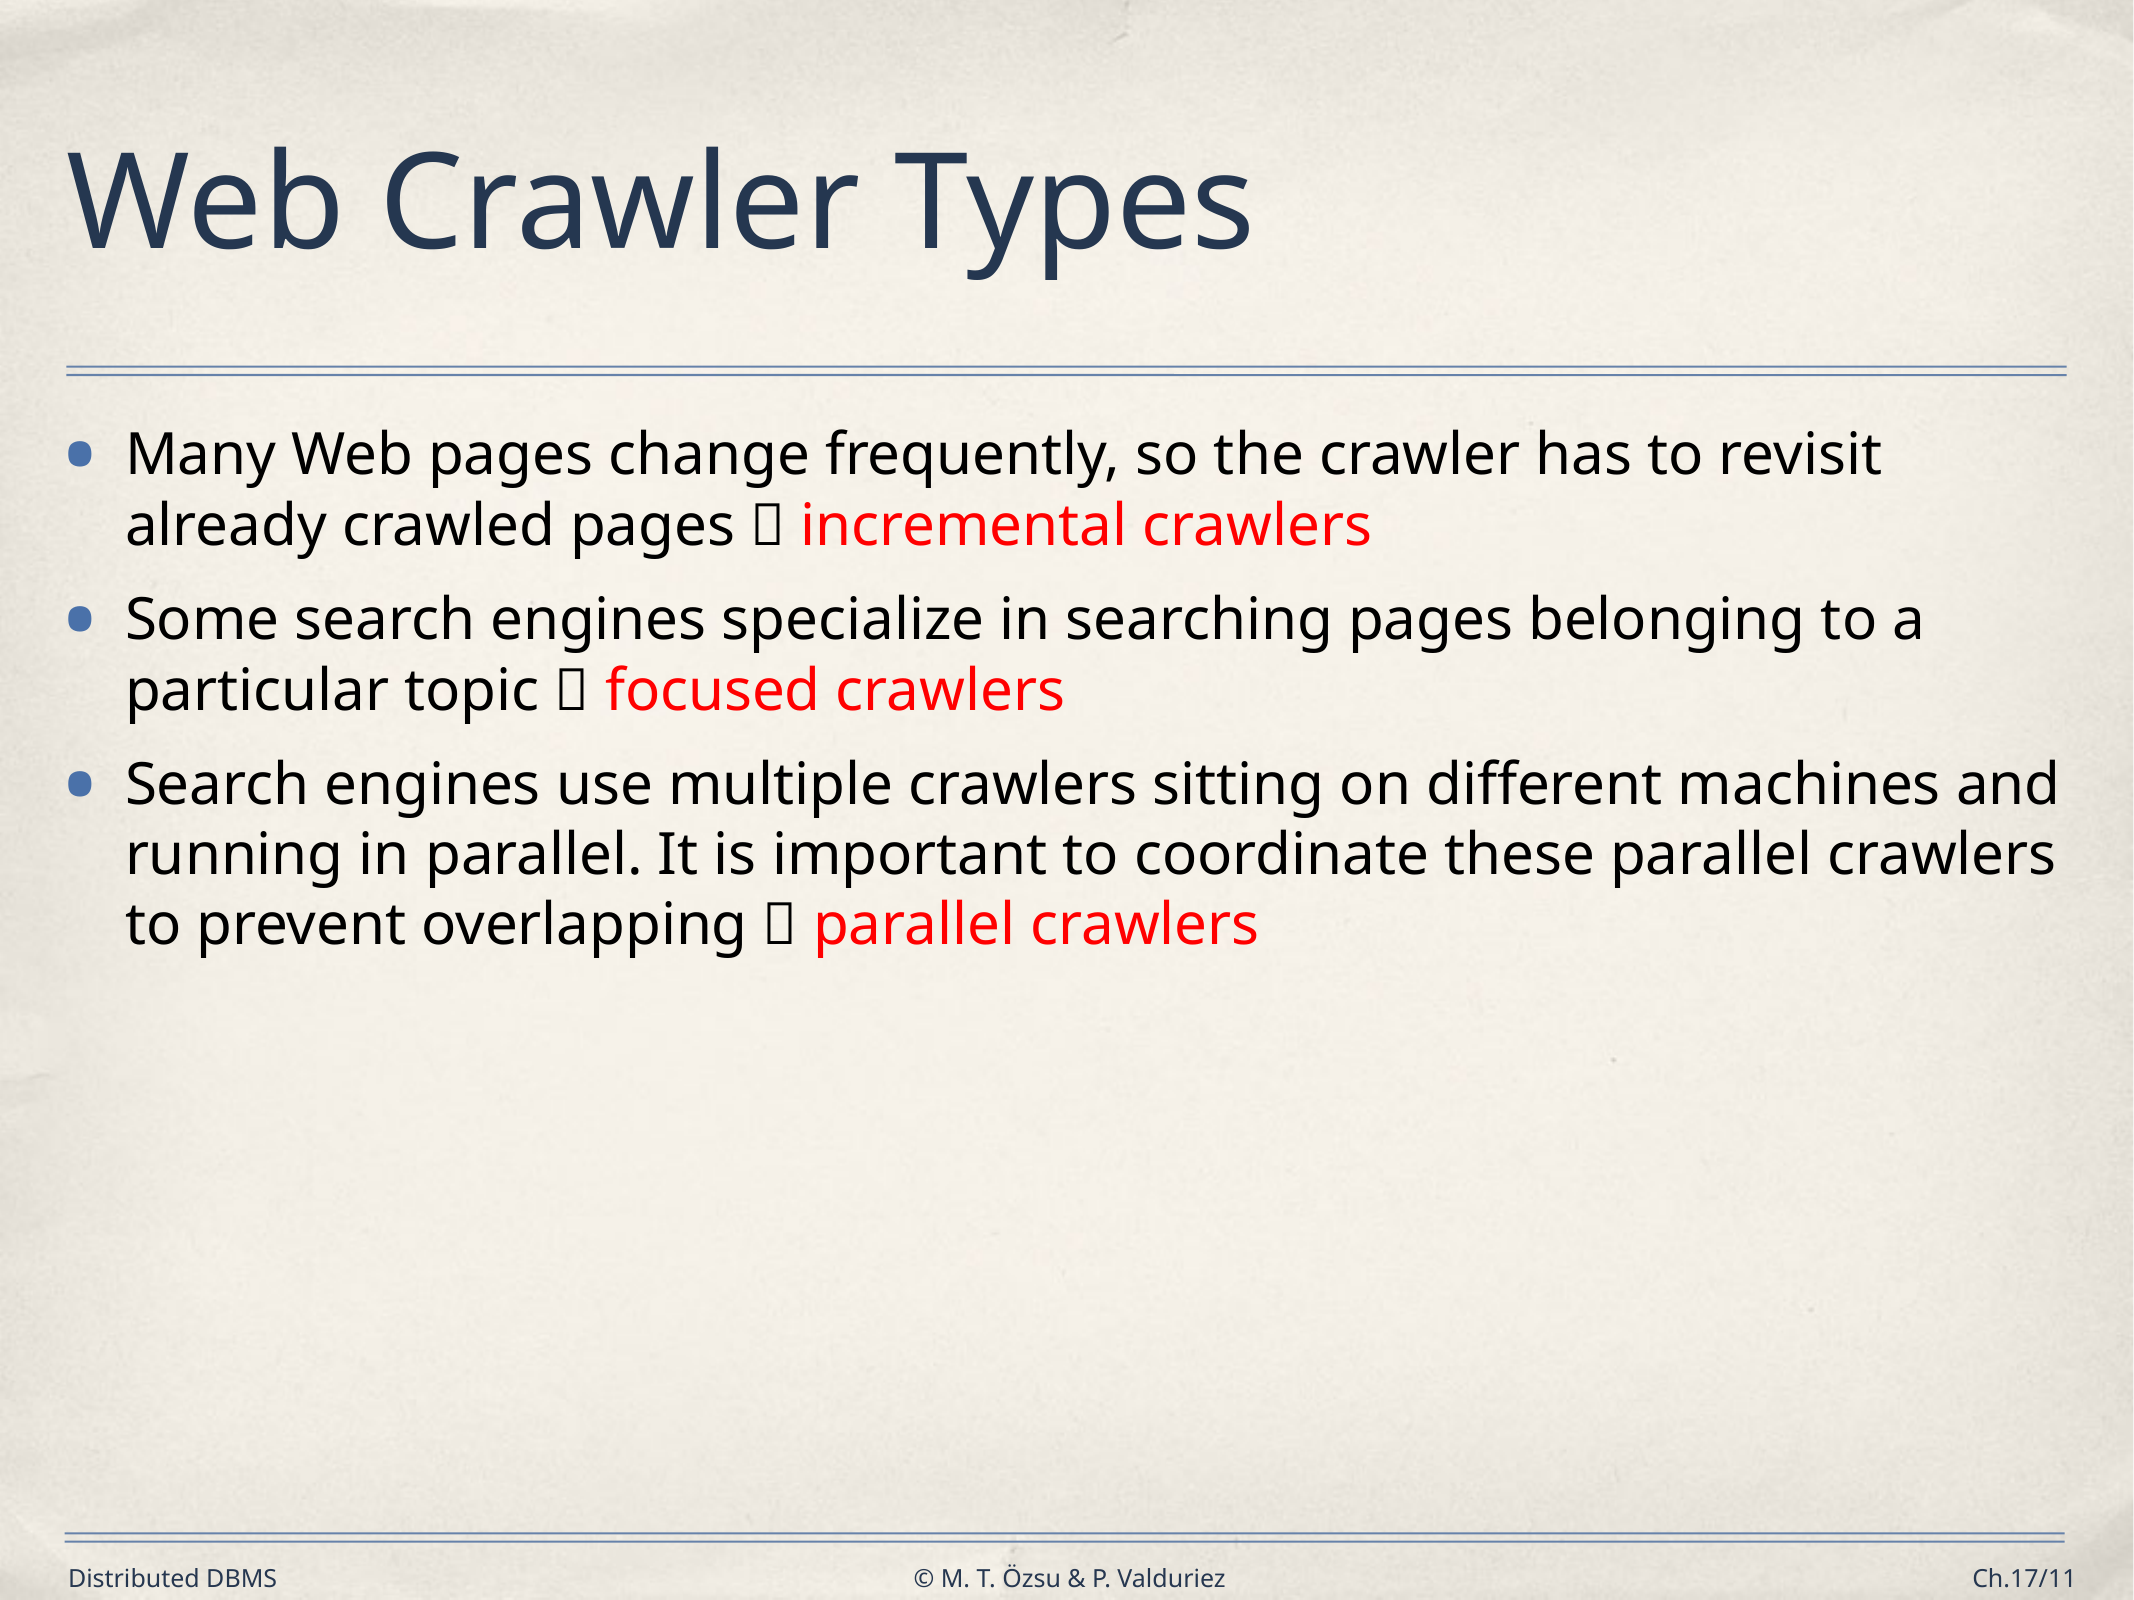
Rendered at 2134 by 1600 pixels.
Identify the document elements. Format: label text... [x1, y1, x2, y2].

picture [0, 0, 2134, 1600]
list Many Web pages change frequently, so the crawler has to revisit already crawled pages  incremental crawlers Some search engines specialize in searching pages belonging to a particular topic  focused crawlers Search engines use multiple crawlers sitting on different machines and running in parallel. It is important to coordinate these parallel crawlers to prevent overlapping  parallel crawlers [56, 408, 2073, 1519]
title Web Crawler Types [58, 72, 2075, 338]
